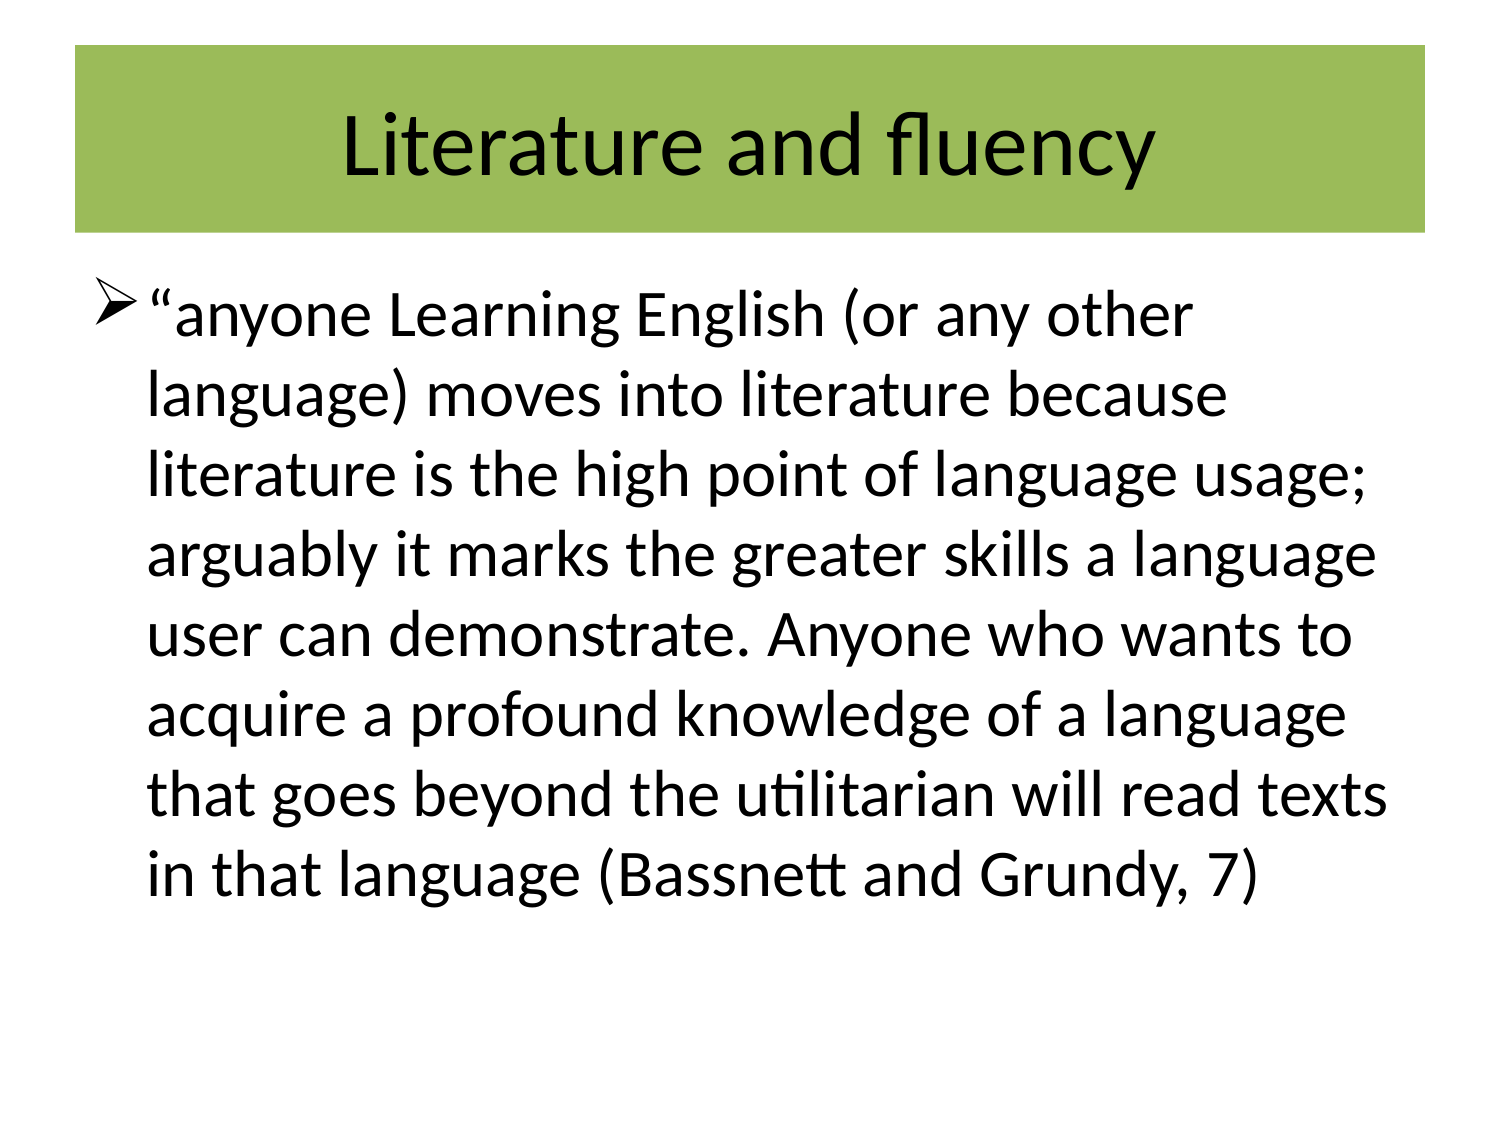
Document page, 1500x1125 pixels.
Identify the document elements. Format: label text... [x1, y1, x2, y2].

list “anyone Learning English (or any other language) moves into literature because literature is the high point of language usage; arguably it marks the greater skills a language user can demonstrate. Anyone who wants to acquire a profound knowledge of a language that goes beyond the utilitarian will read texts in that language (Bassnett and Grundy, 7) [75, 262, 1425, 1005]
title Literature and fluency [75, 45, 1425, 233]
